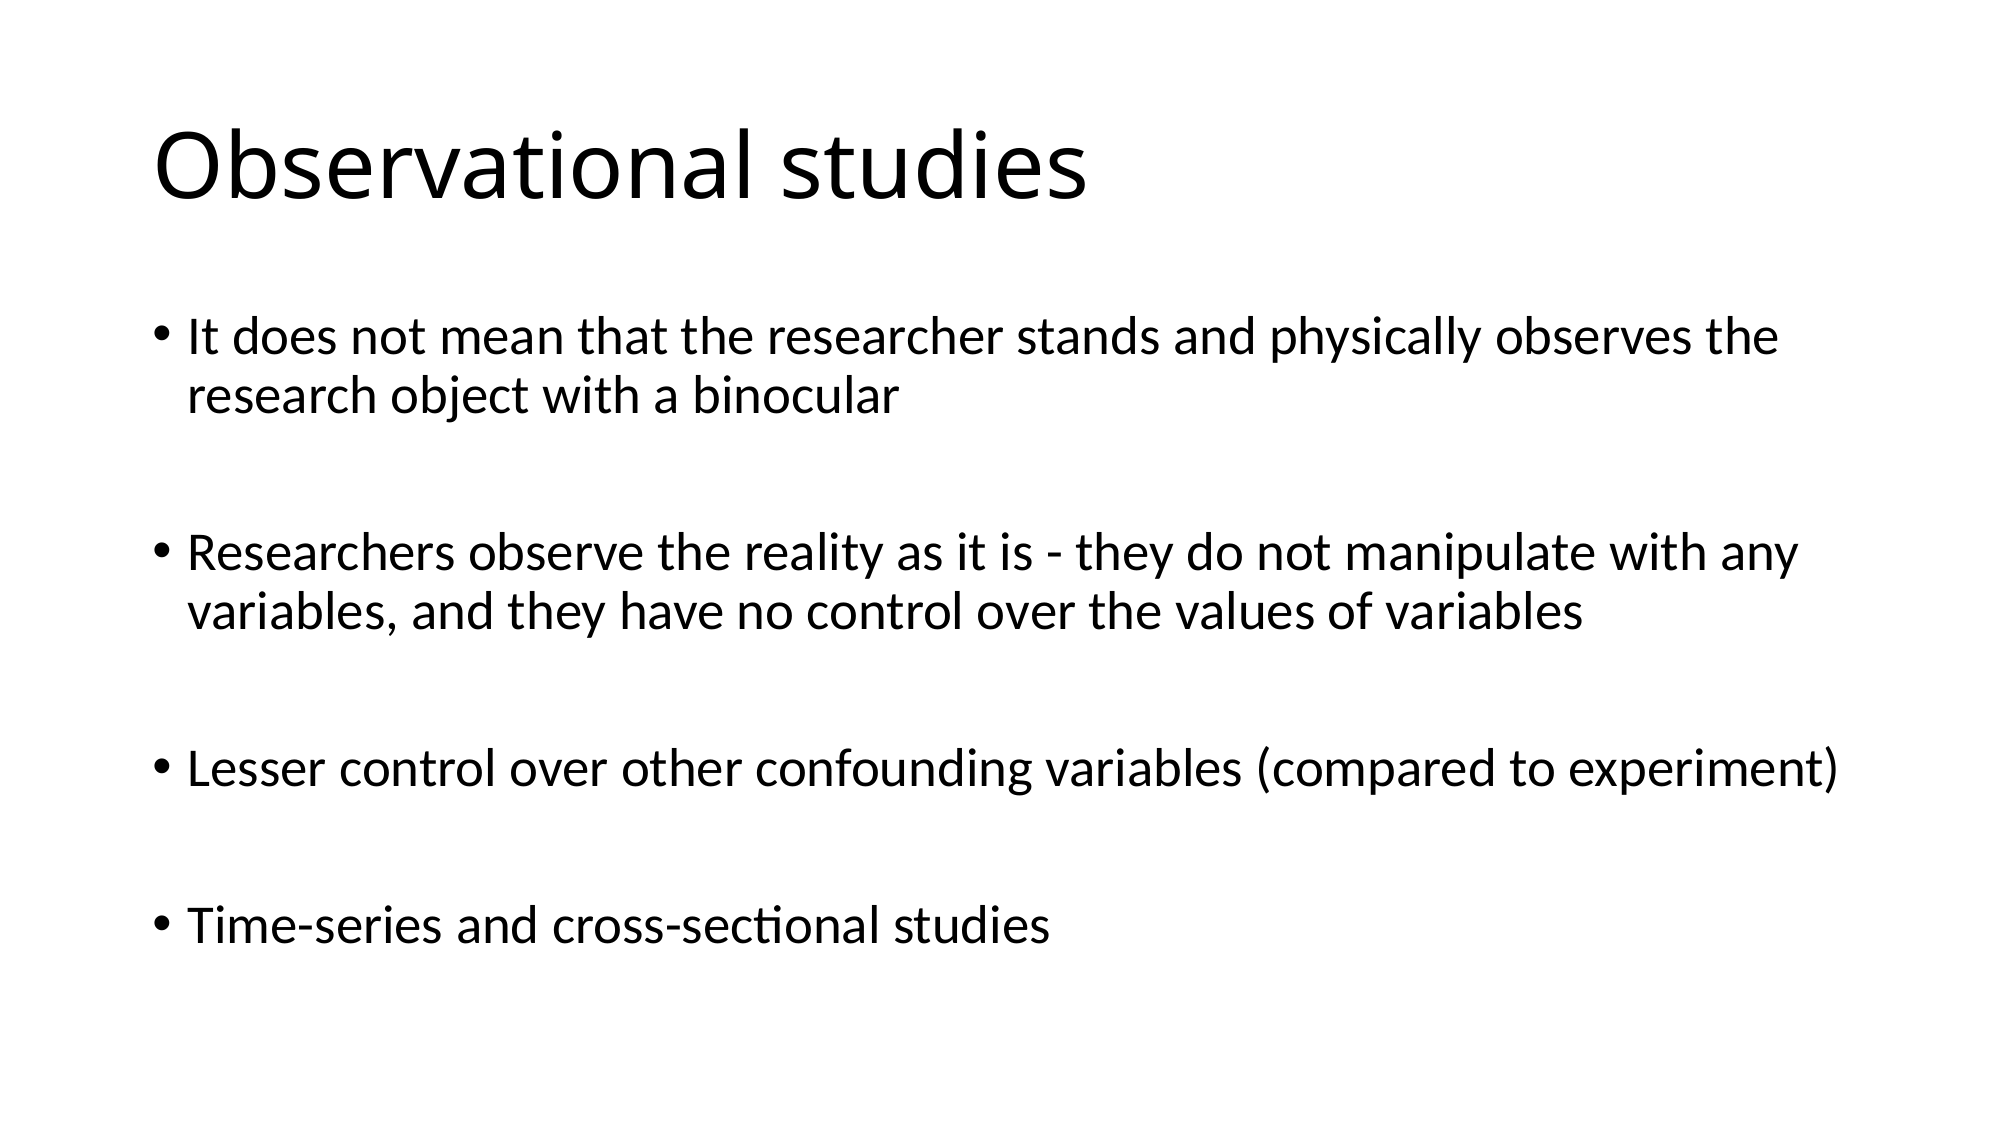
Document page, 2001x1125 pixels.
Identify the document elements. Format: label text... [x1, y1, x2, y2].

title Observational studies [137, 59, 1863, 278]
list It does not mean that the researcher stands and physically observes the research object with a binocular Researchers observe the reality as it is - they do not manipulate with any variables, and they have no control over the values of variables Lesser control over other confounding variables (compared to experiment) Time-series and cross-sectional studies [137, 299, 1863, 1014]
